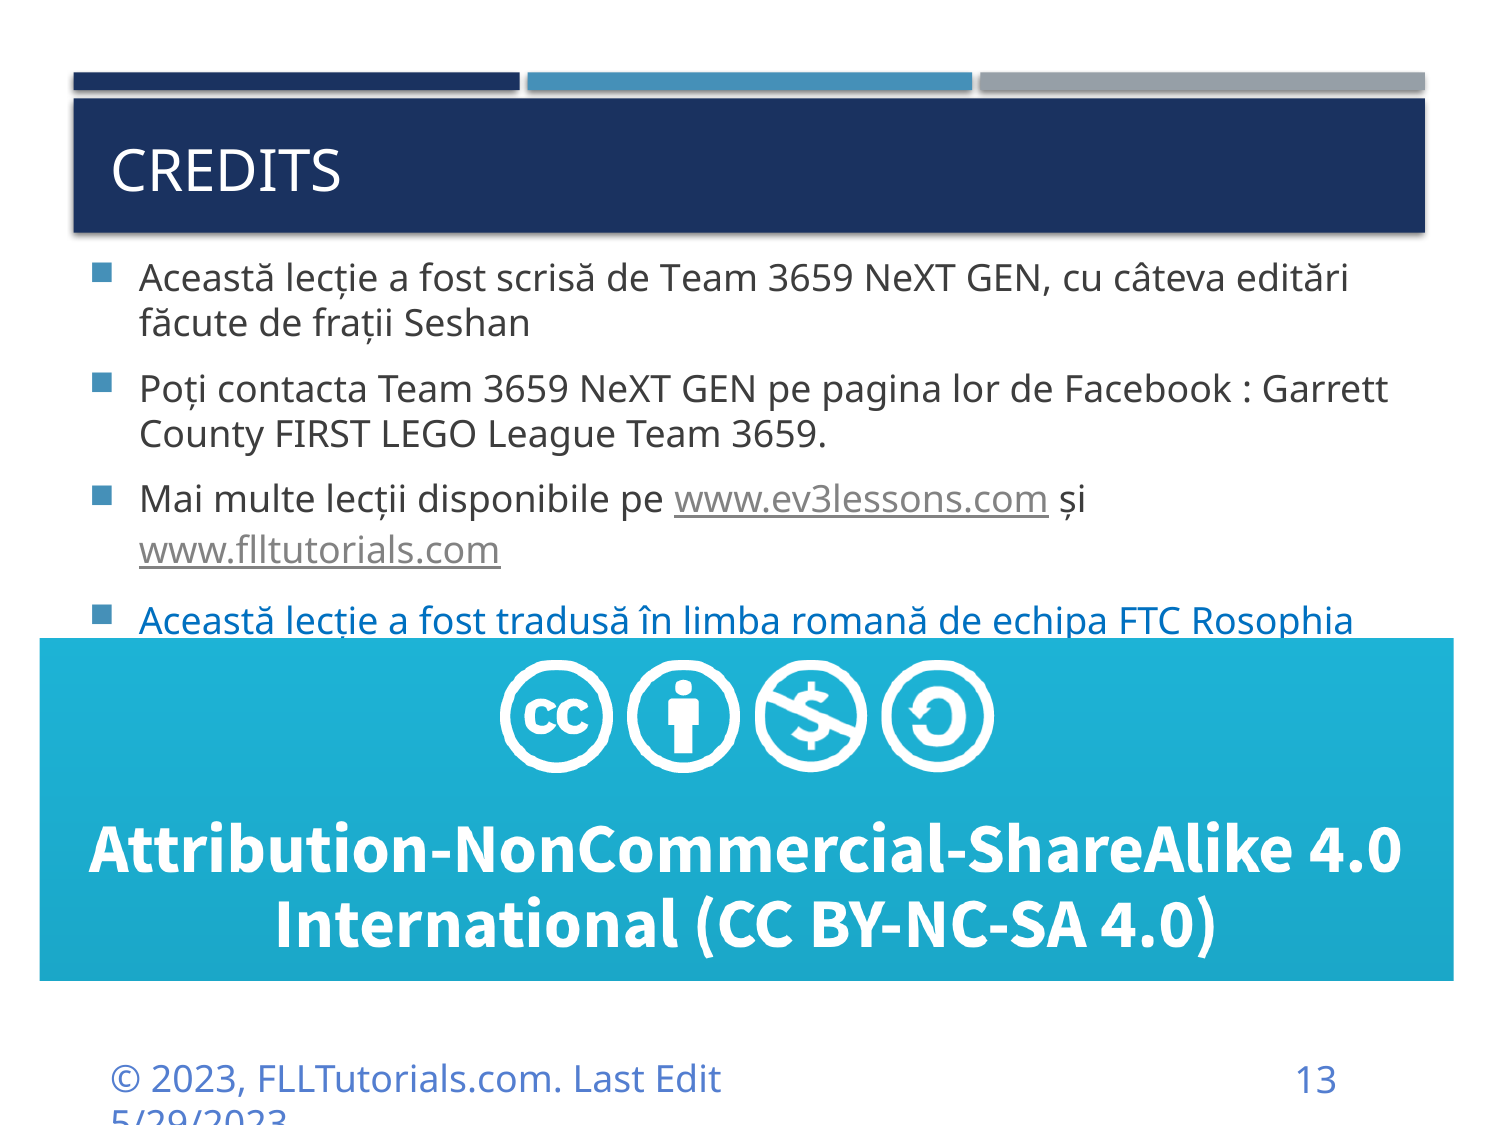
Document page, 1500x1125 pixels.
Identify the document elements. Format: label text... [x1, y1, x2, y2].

picture [39, 637, 1455, 982]
slide_number 13 [1279, 1048, 1406, 1109]
list Această lecție a fost scrisă de Team 3659 NeXT GEN, cu câteva editări făcute de frații Seshan Poți contacta Team 3659 NeXT GEN pe pagina lor de Facebook : Garrett County FIRST LEGO League Team 3659. Mai multe lecții disponibile pe www.ev3lessons.com și www.flltutorials.com Această lecție a fost tradusă în limba romană de echipa FTC Rosophia #21455 [73, 246, 1425, 636]
title Credits [95, 112, 1406, 211]
footer © 2023, FLLTutorials.com. Last Edit 5/29/2023 [95, 1047, 895, 1108]
